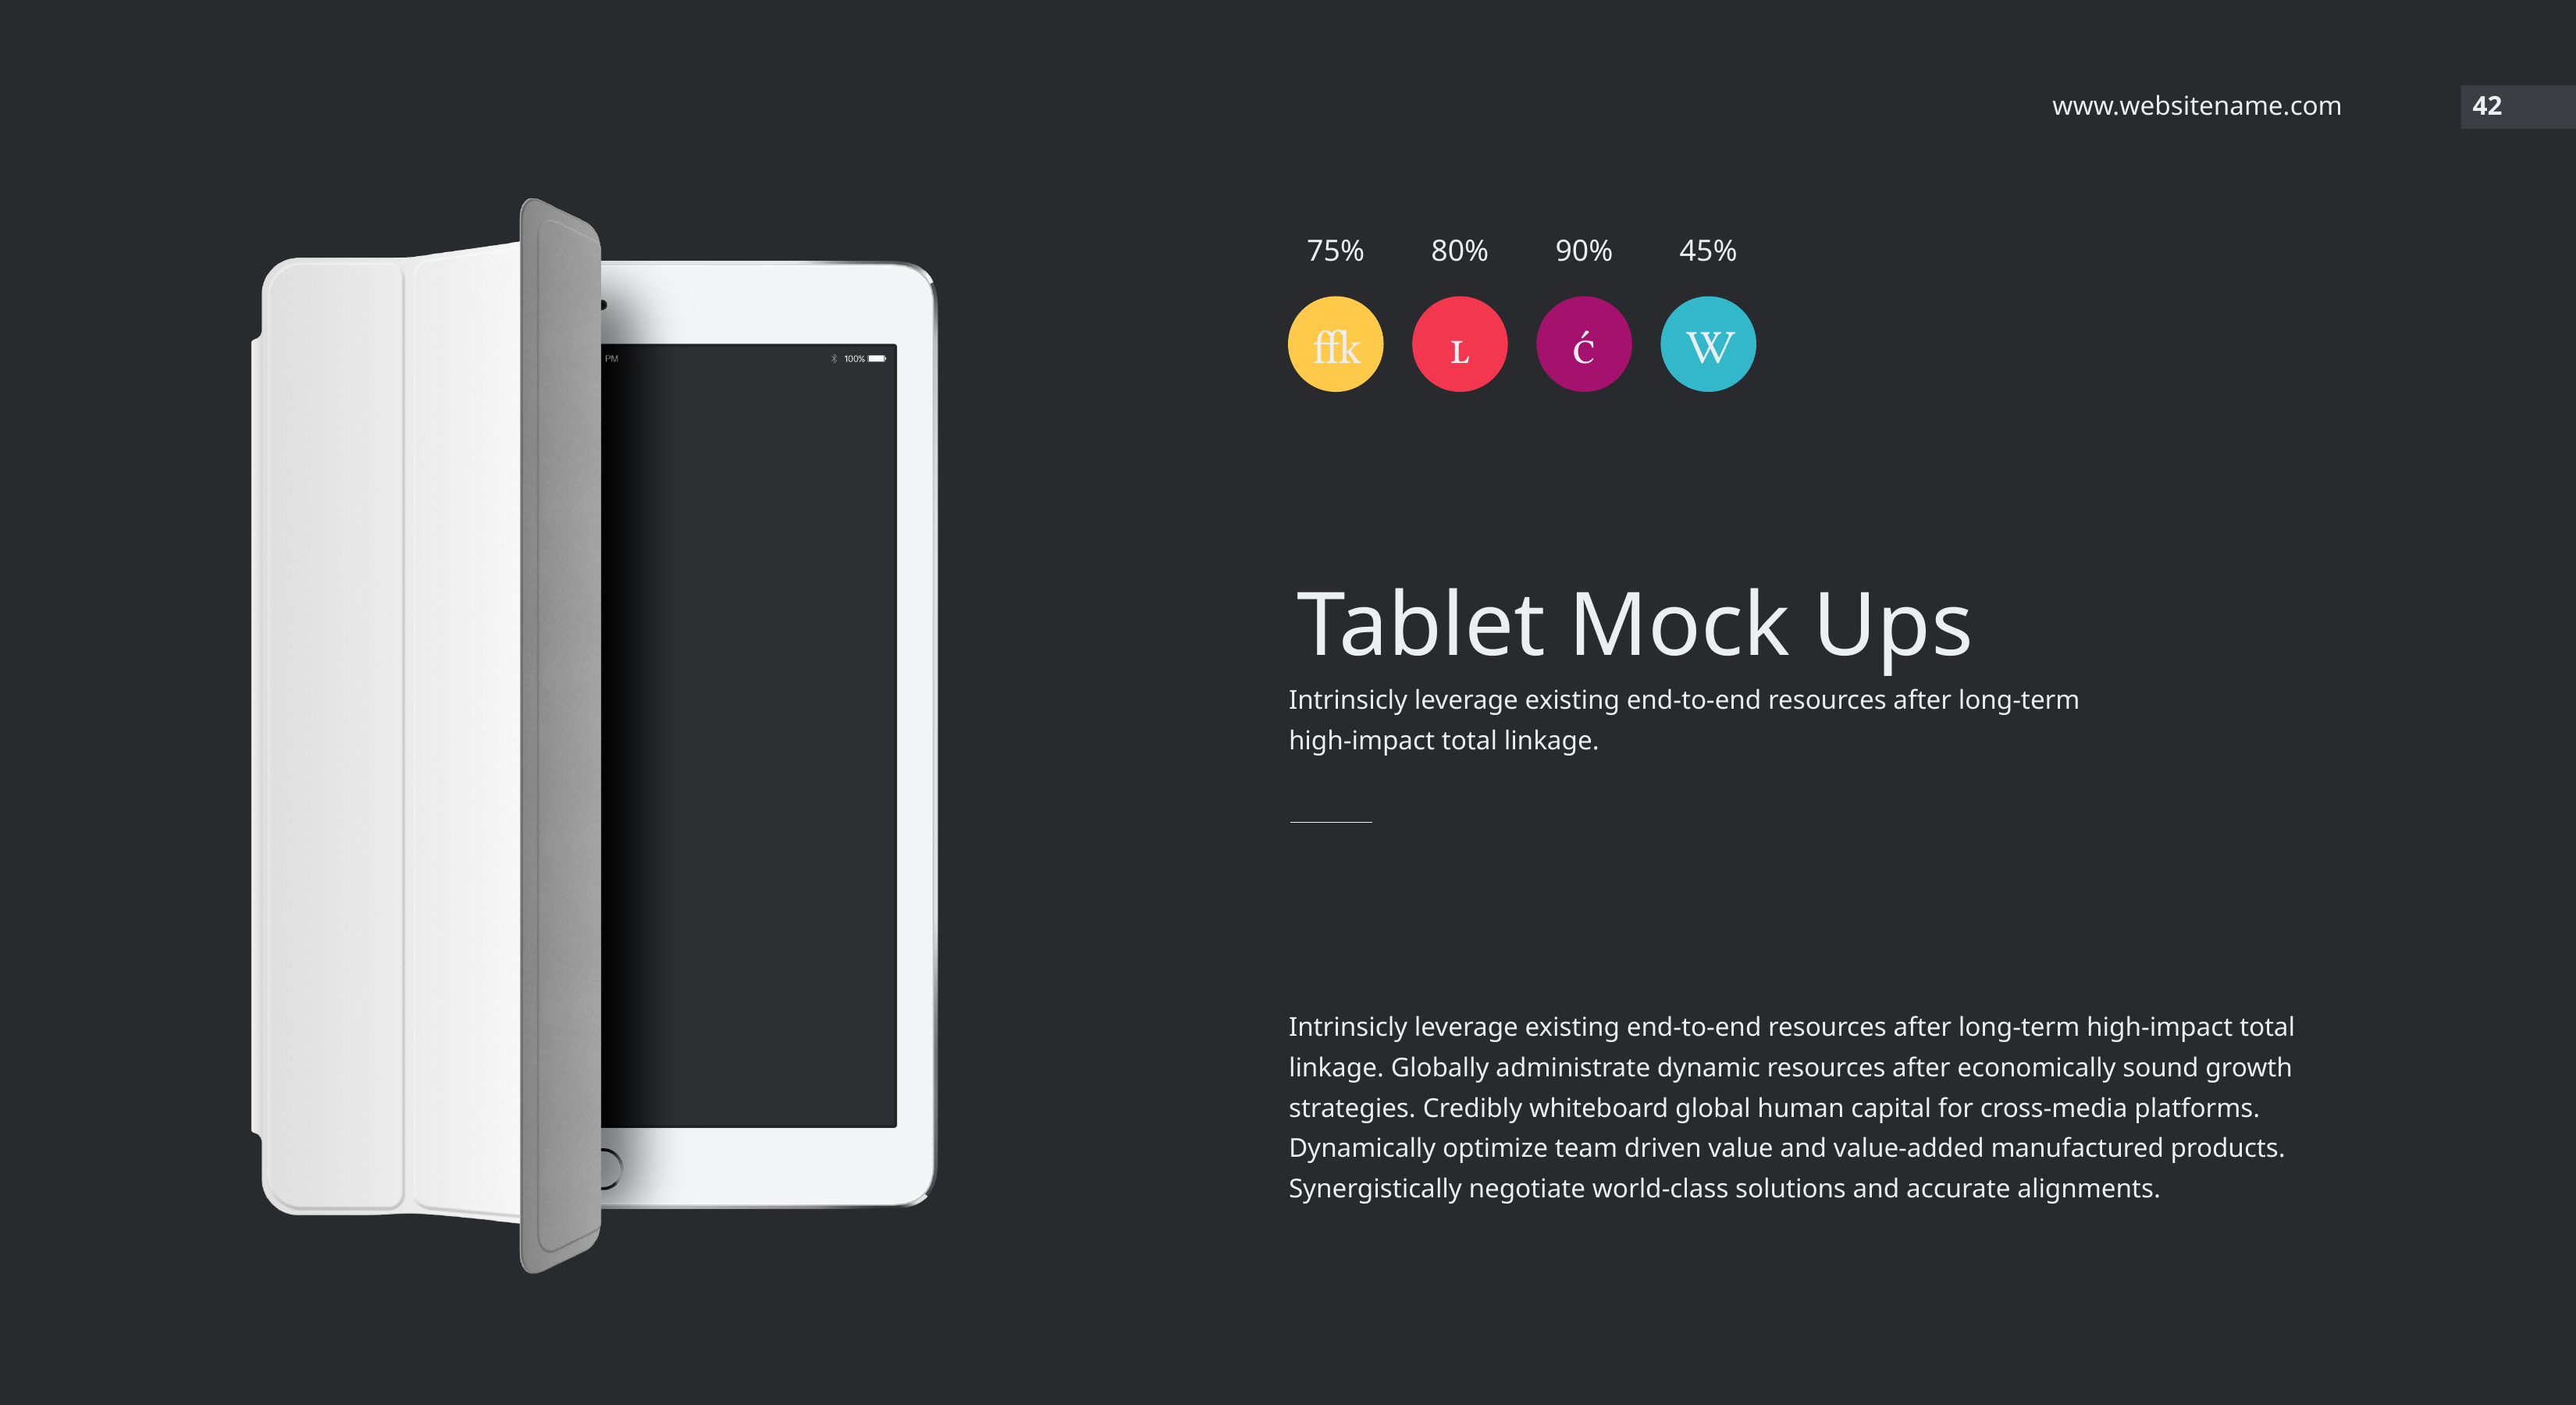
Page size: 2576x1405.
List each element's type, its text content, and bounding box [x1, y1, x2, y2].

text_box 45% [1667, 226, 1749, 272]
picture [133, 110, 1048, 1405]
text_box 90% [1543, 226, 1625, 272]
text_box Tablet Mock Ups [1285, 561, 1986, 668]
slide_number 42 [2460, 69, 2576, 145]
text_box  [1286, 295, 1385, 393]
text_box Intrinsicly leverage existing end-to-end resources after long-term high-impact total linkage. Globally administrate dynamic resources after economically sound growth strategies. Credibly whiteboard global human capital for cross-media platforms. Dynamically optimize team driven value and value-added manufactured products. Synergistically negotiate world-class solutions and accurate alignments. [1277, 994, 2332, 1209]
text_box  [1535, 295, 1633, 393]
text_box 80% [1419, 226, 1501, 272]
text_box  [1411, 295, 1509, 393]
text_box  [1660, 295, 1758, 393]
footer www.websitename.com [1485, 69, 2355, 145]
text_box Intrinsicly leverage existing end-to-end resources after long-term high-impact total linkage. [1277, 668, 2110, 761]
text_box 75% [1295, 226, 1377, 272]
